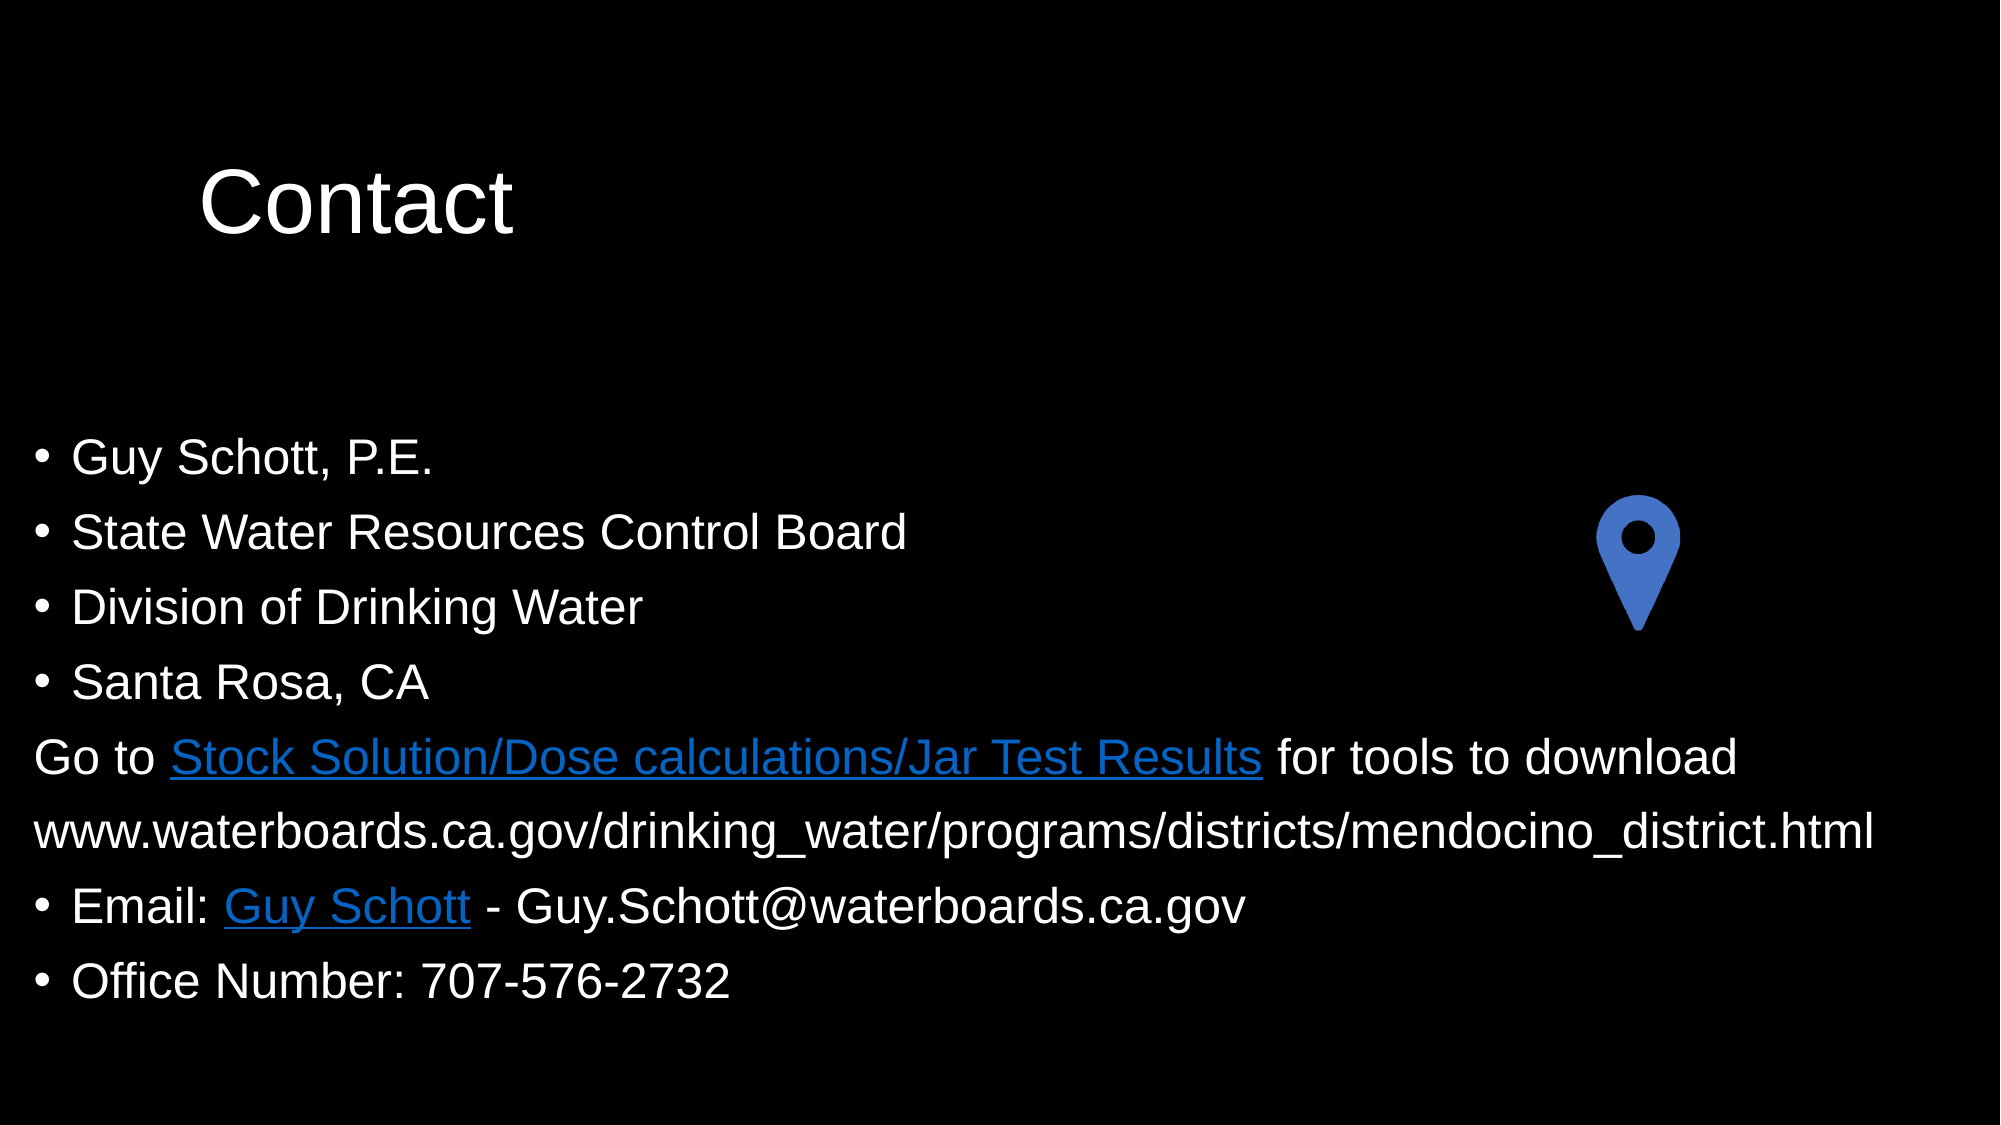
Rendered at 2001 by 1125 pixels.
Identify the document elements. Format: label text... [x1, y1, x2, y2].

list Guy Schott, P.E. State Water Resources Control Board Division of Drinking Water Santa Rosa, CA Go to Stock Solution/Dose calculations/Jar Test Results for tools to download www.waterboards.ca.gov/drinking_water/programs/districts/mendocino_district.html Email: Guy Schott - Guy.Schott@waterboards.ca.gov Office Number: 707-576-2732 [18, 373, 1943, 1068]
title Contact [183, 95, 1410, 313]
picture [1544, 468, 1732, 657]
